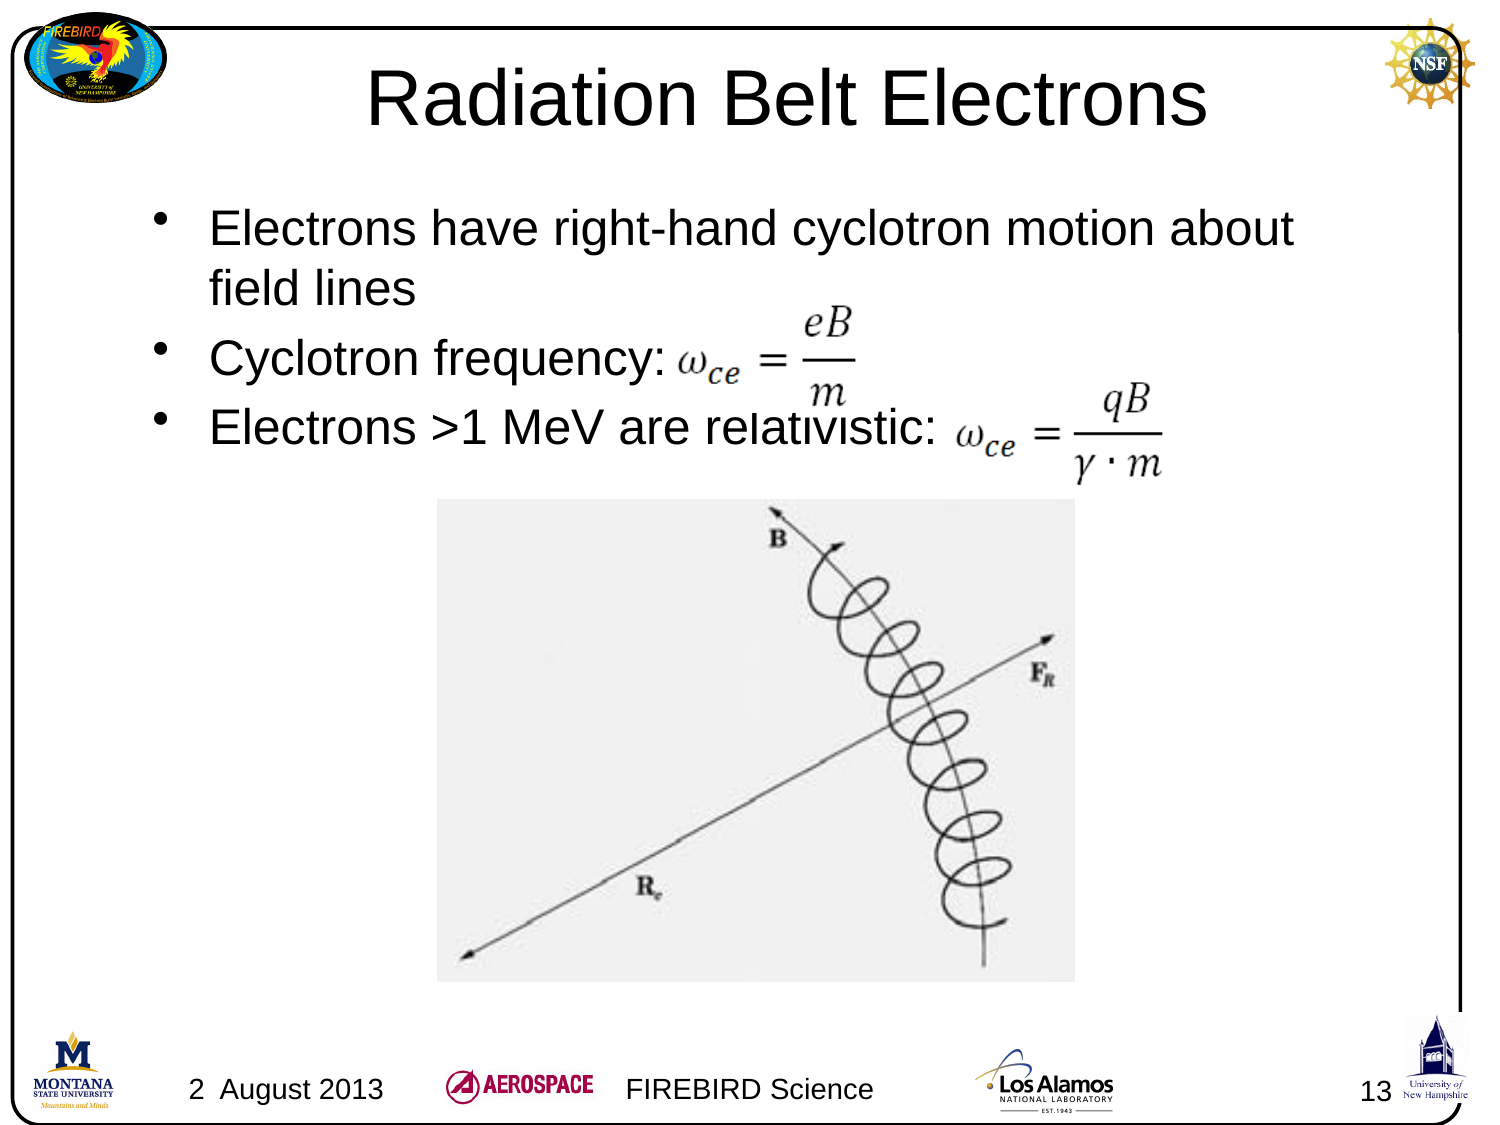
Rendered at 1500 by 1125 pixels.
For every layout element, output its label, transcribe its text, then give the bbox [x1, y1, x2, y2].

footer FIREBIRD Science [512, 1062, 988, 1113]
picture [1400, 1012, 1470, 1103]
picture [1385, 18, 1475, 109]
picture [487, 1062, 512, 1108]
picture [437, 499, 1076, 982]
picture [975, 1049, 1113, 1113]
picture [1385, 30, 1458, 109]
picture [662, 299, 876, 413]
title Radiation Belt Electrons [262, 0, 1313, 187]
picture [24, 12, 167, 103]
picture [28, 1024, 119, 1115]
list Electrons have right-hand cyclotron motion about field lines Cyclotron frequency: Electrons >1 MeV are relativistic: [137, 187, 1413, 976]
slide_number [173, 1062, 487, 1113]
slide_number 13 [1012, 1064, 1408, 1116]
picture [949, 374, 1163, 487]
